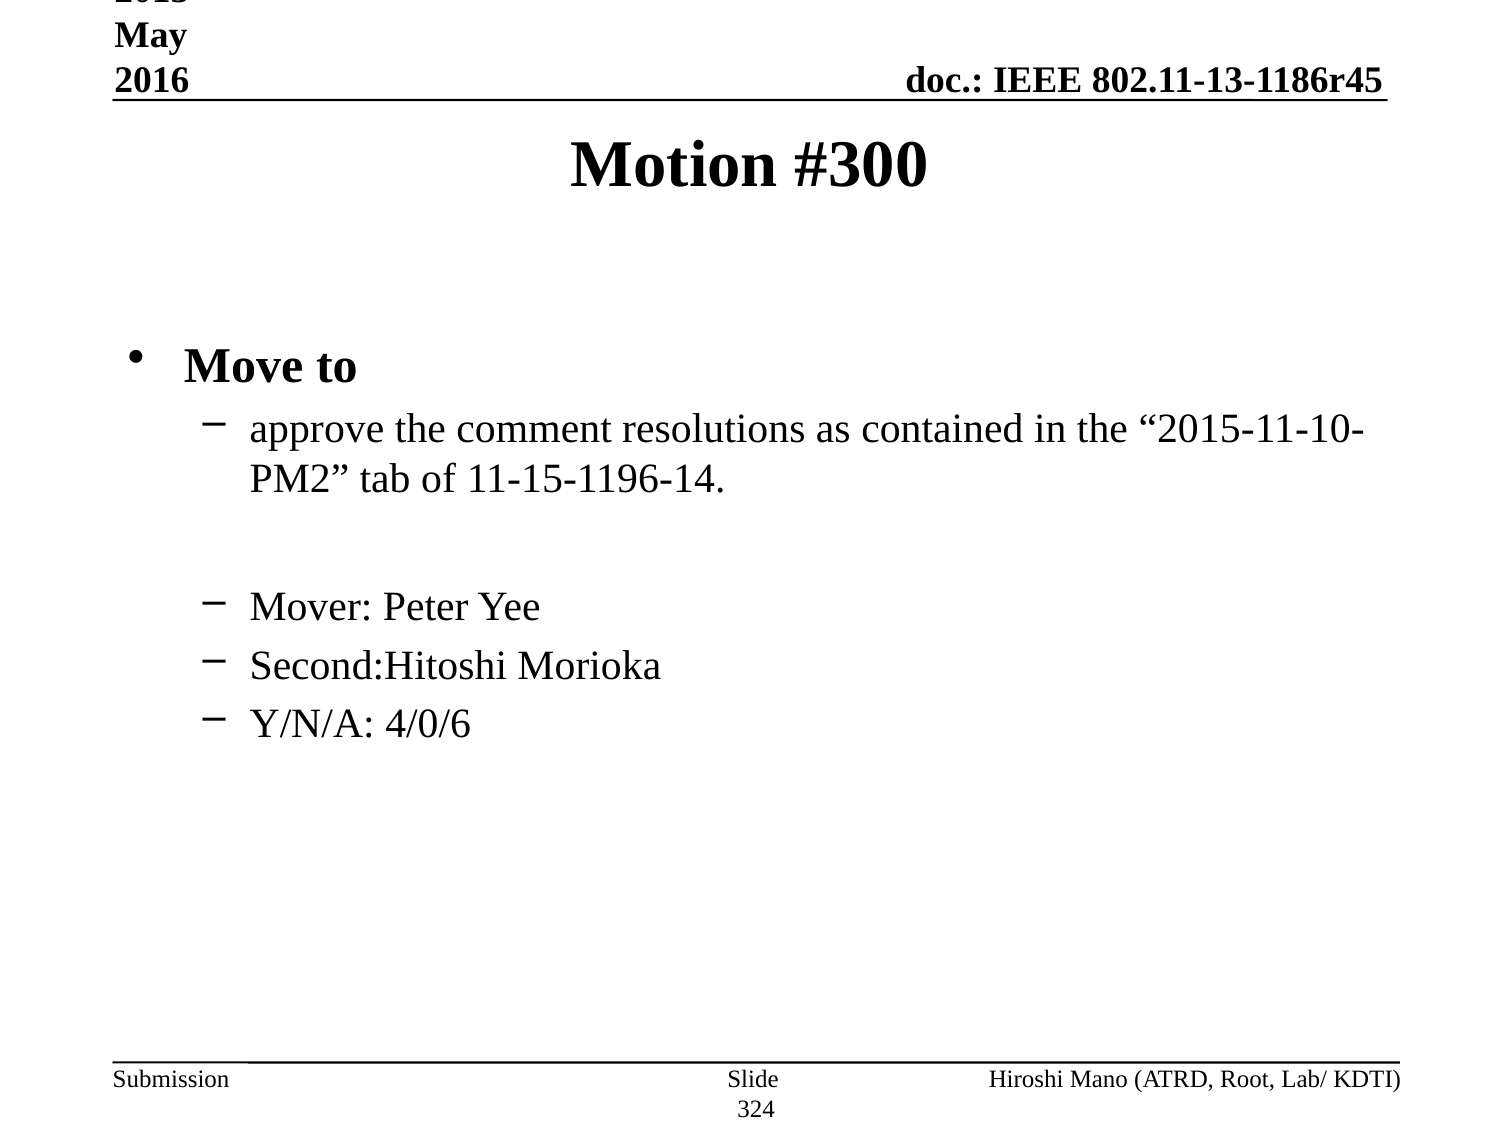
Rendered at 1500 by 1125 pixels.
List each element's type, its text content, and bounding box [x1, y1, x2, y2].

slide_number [114, 54, 265, 101]
slide_number Slide 324 [712, 1061, 800, 1093]
list Move to approve the comment resolutions as contained in the “2015-11-10-PM2” tab of 11-15-1196-14. Mover: Peter Yee Second:Hitoshi Morioka Y/N/A: 4/0/6 [112, 324, 1388, 1001]
title Motion #300 [112, 112, 1388, 288]
footer Hiroshi Mano (ATRD, Root, Lab/ KDTI) [984, 1061, 1402, 1093]
